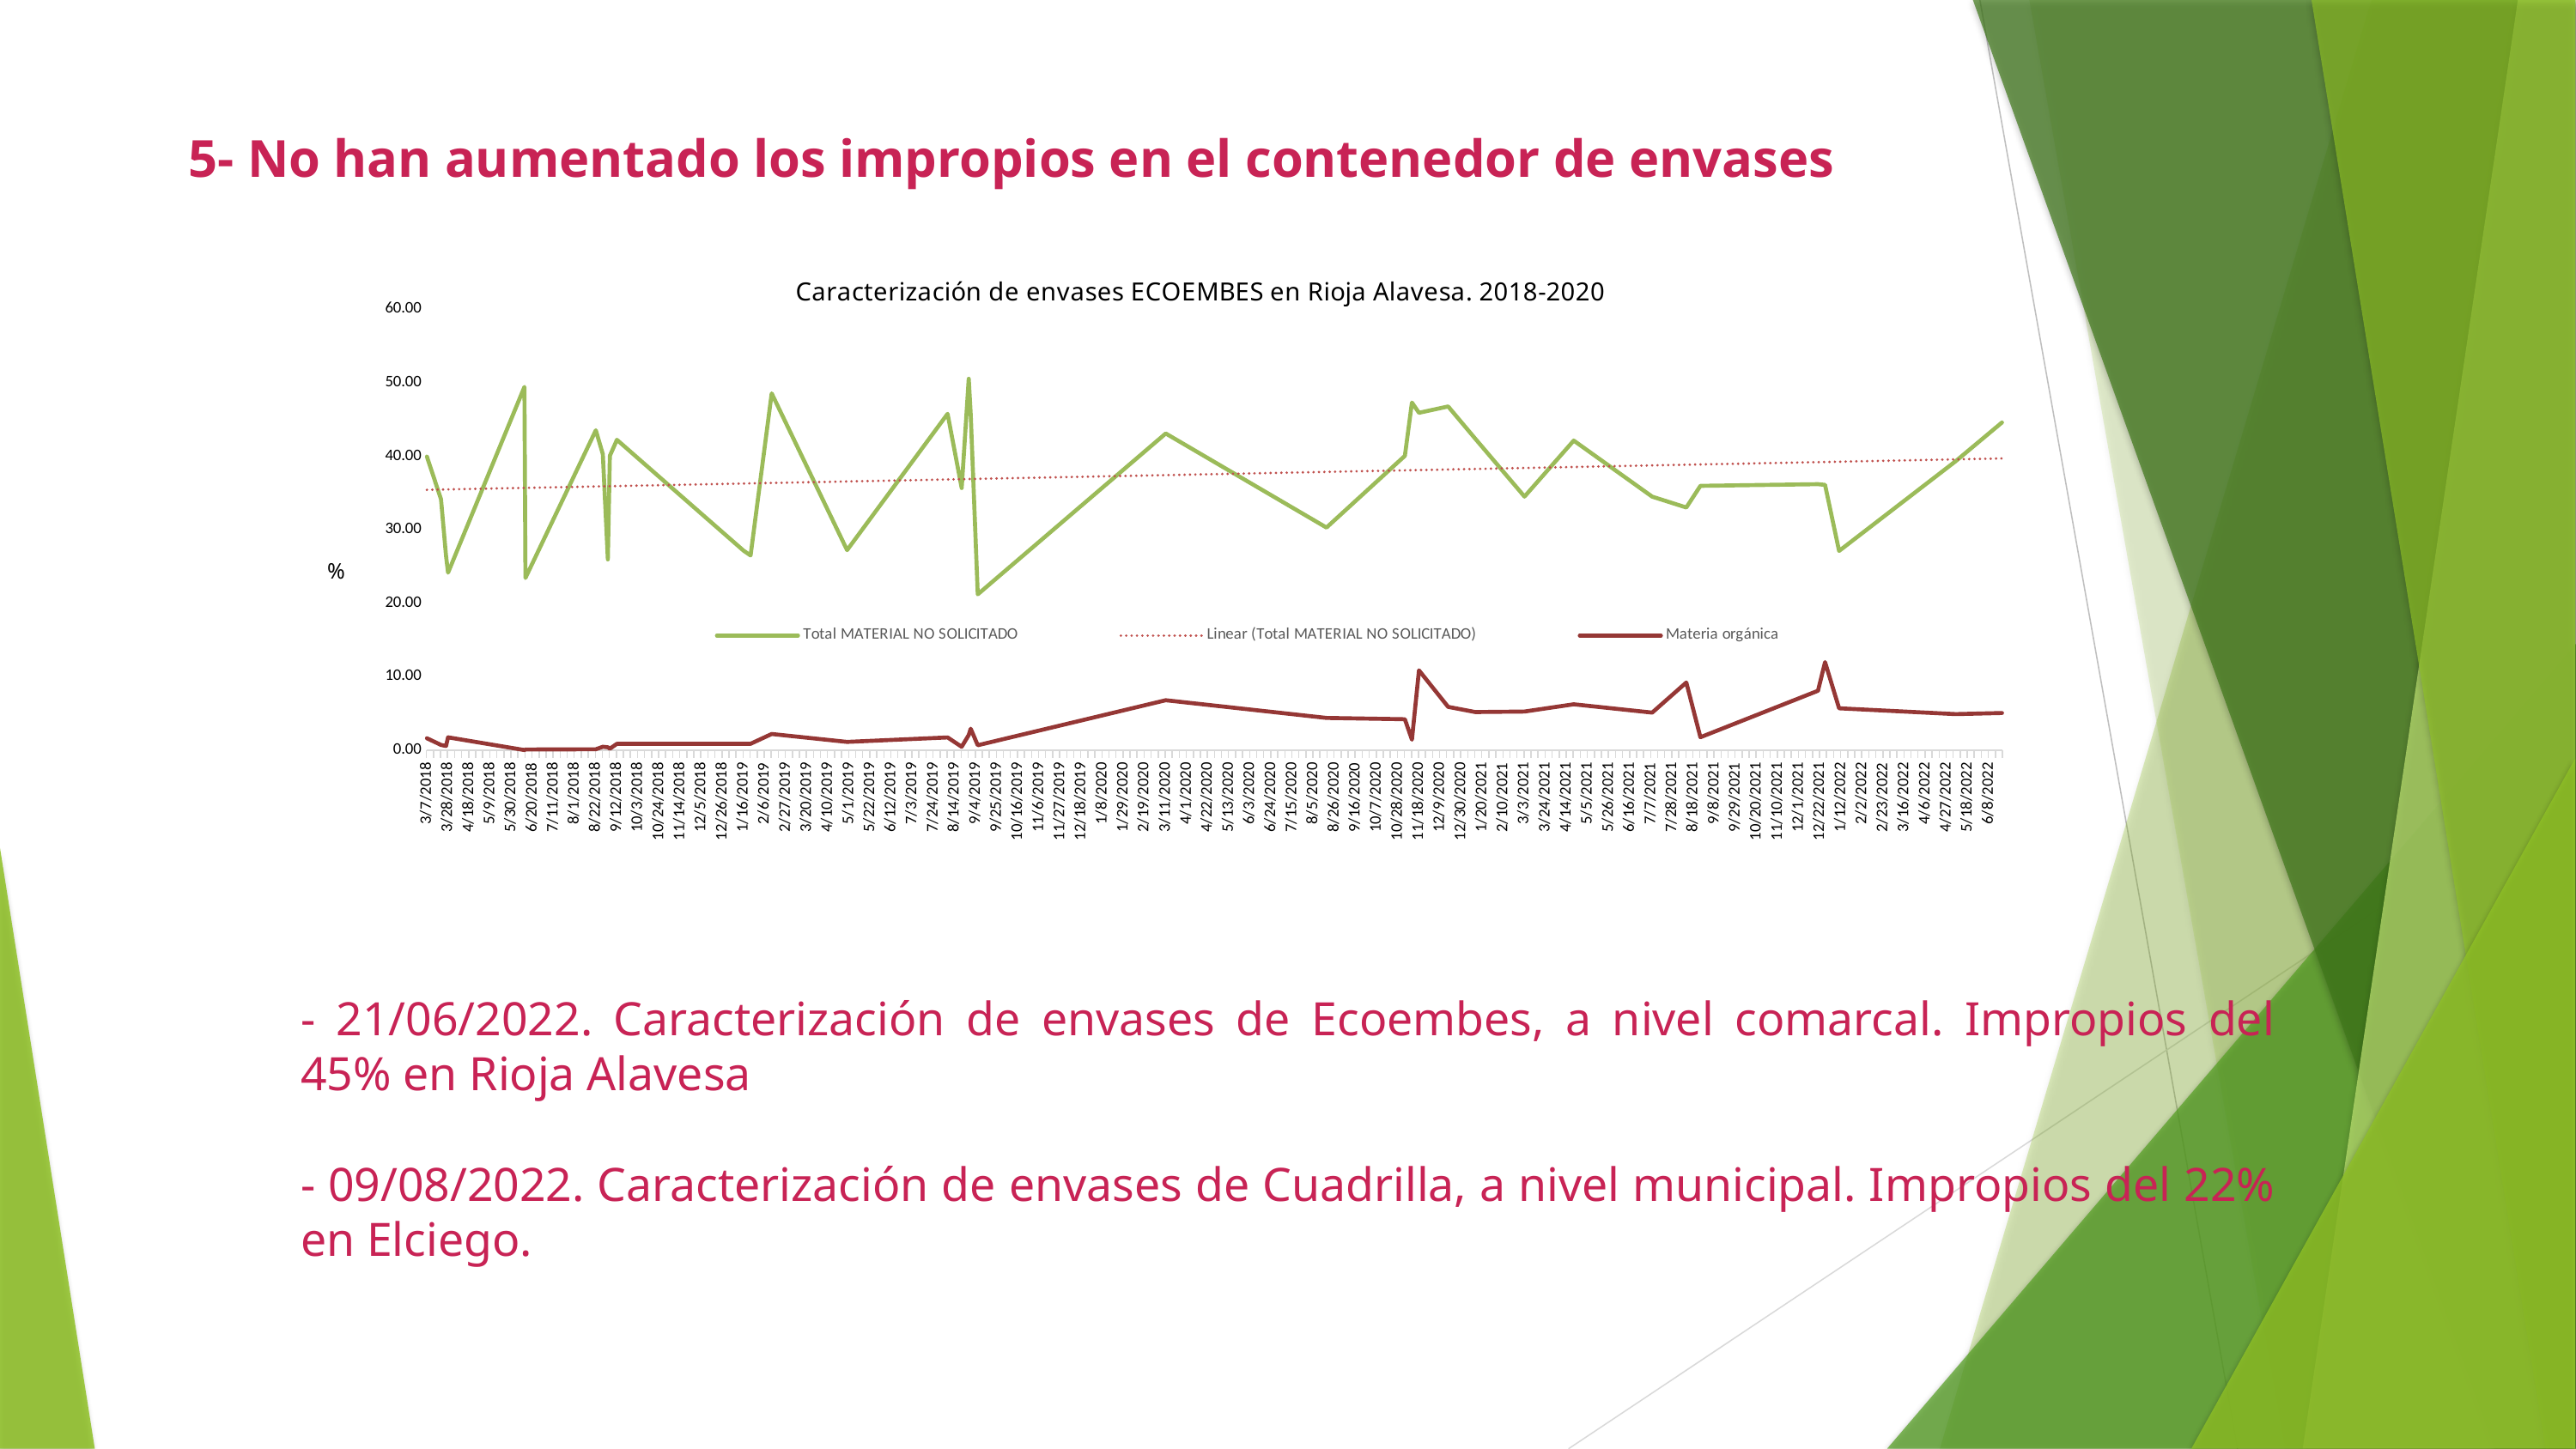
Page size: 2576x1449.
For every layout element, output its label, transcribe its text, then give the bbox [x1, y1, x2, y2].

text_box 5- No han aumentado los impropios en el contenedor de envases [175, 119, 2401, 194]
chart [287, 244, 2115, 984]
text_box - 21/06/2022. Caracterización de envases de Ecoembes, a nivel comarcal. Impropios del 45% en Rioja Alavesa - 09/08/2022. Caracterización de envases de Cuadrilla, a nivel municipal. Impropios del 22% en Elciego. [288, 983, 2288, 1272]
